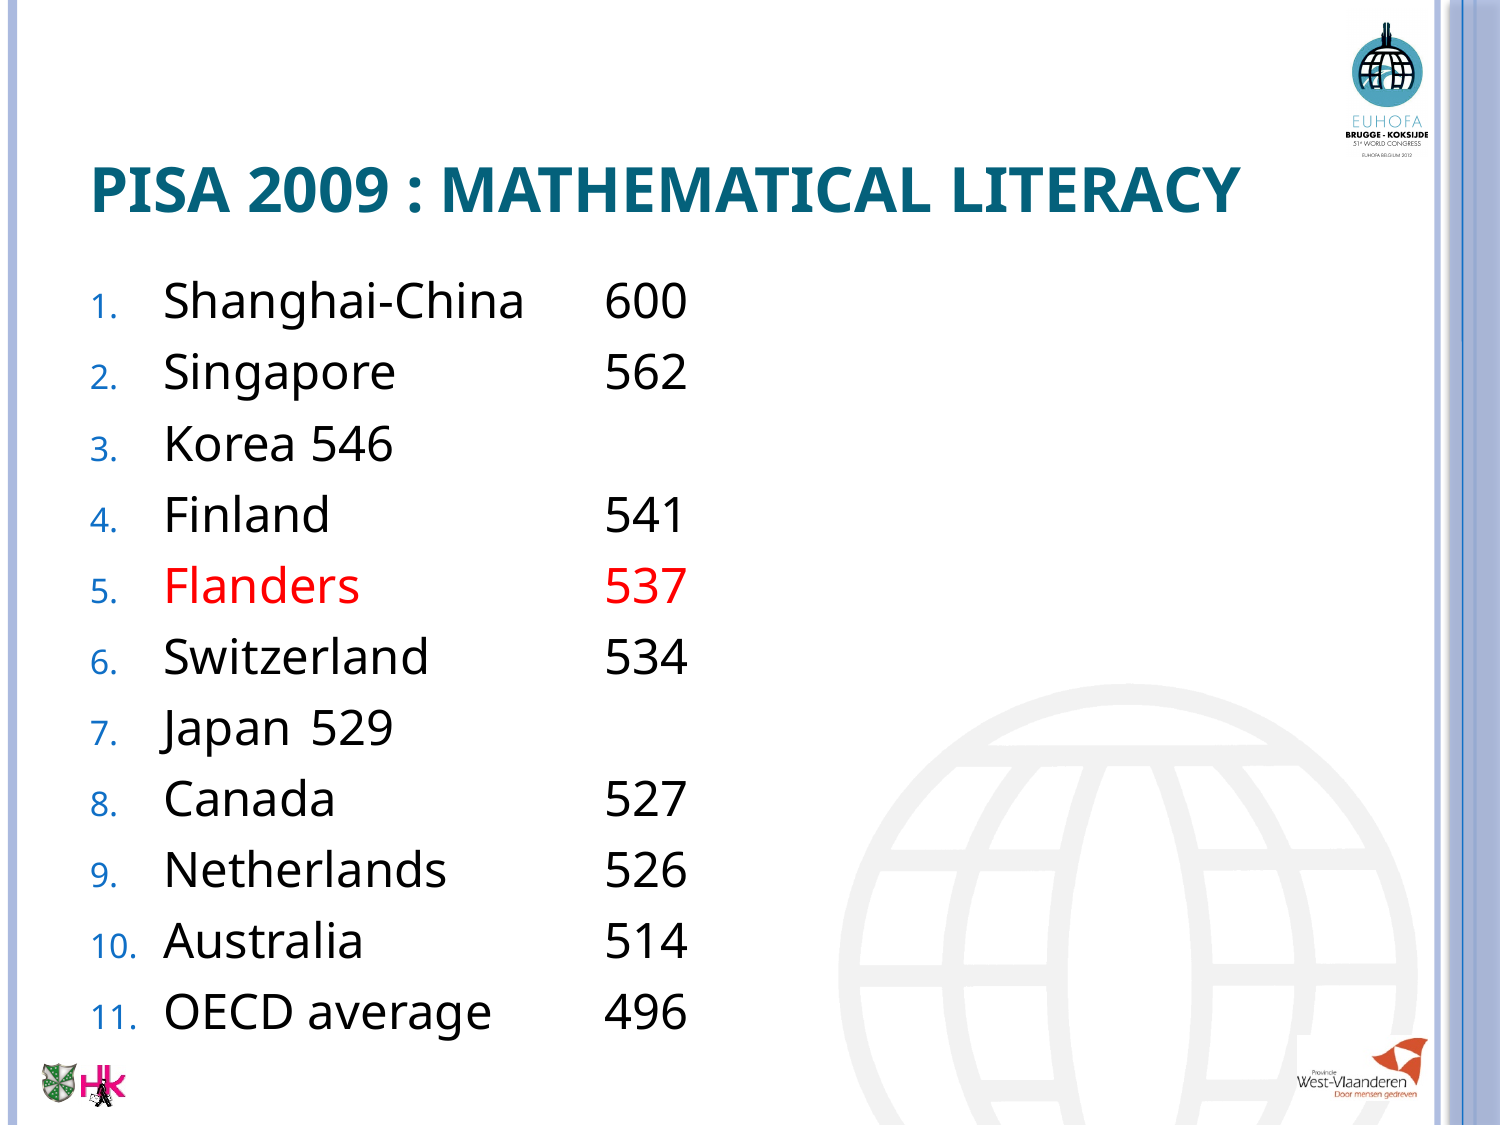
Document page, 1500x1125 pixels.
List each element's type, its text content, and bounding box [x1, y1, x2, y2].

picture [41, 1062, 79, 1104]
picture [1346, 8, 1428, 157]
picture [832, 680, 1428, 1125]
list Shanghai-China 600 Singapore 562 Korea 546 Finland 541 Flanders 537 Switzerland 534 Japan 529 Canada 527 Netherlands 526 Australia 514 OECD average 496 [75, 262, 1376, 1062]
picture [81, 1065, 126, 1107]
title PISA 2009 : Mathematical literacy [75, 45, 1300, 233]
